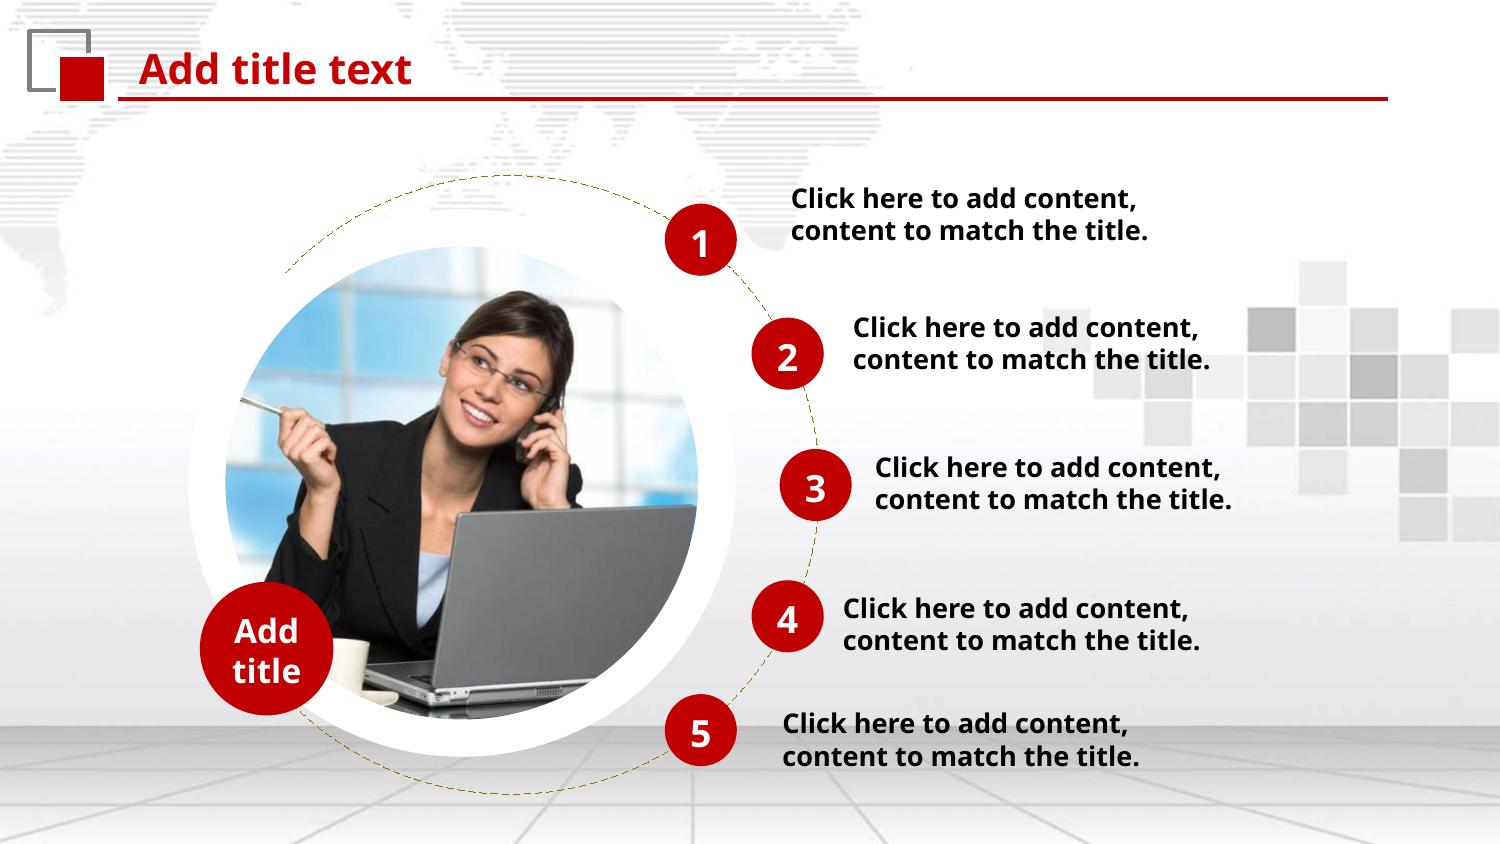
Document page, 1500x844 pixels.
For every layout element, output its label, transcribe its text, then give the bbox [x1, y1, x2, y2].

text_box Click here to add content, content to match the title. [841, 304, 1287, 381]
text_box Click here to add content, content to match the title. [771, 701, 1216, 778]
text_box 5 [664, 694, 737, 767]
text_box [187, 209, 736, 757]
text_box 1 [664, 203, 737, 276]
text_box 3 [779, 448, 852, 522]
picture [0, 0, 1500, 844]
text_box Add title [218, 604, 315, 736]
text_box Add title text [123, 35, 1093, 94]
text_box [199, 581, 334, 695]
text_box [29, 30, 107, 104]
text_box Click here to add content, content to match the title. [863, 444, 1309, 521]
text_box 4 [751, 580, 824, 653]
text_box 2 [751, 317, 824, 390]
text_box Click here to add content, content to match the title. [779, 175, 1225, 252]
text_box Click here to add content, content to match the title. [831, 585, 1277, 662]
text_box [285, 175, 818, 795]
text_box [225, 246, 699, 720]
